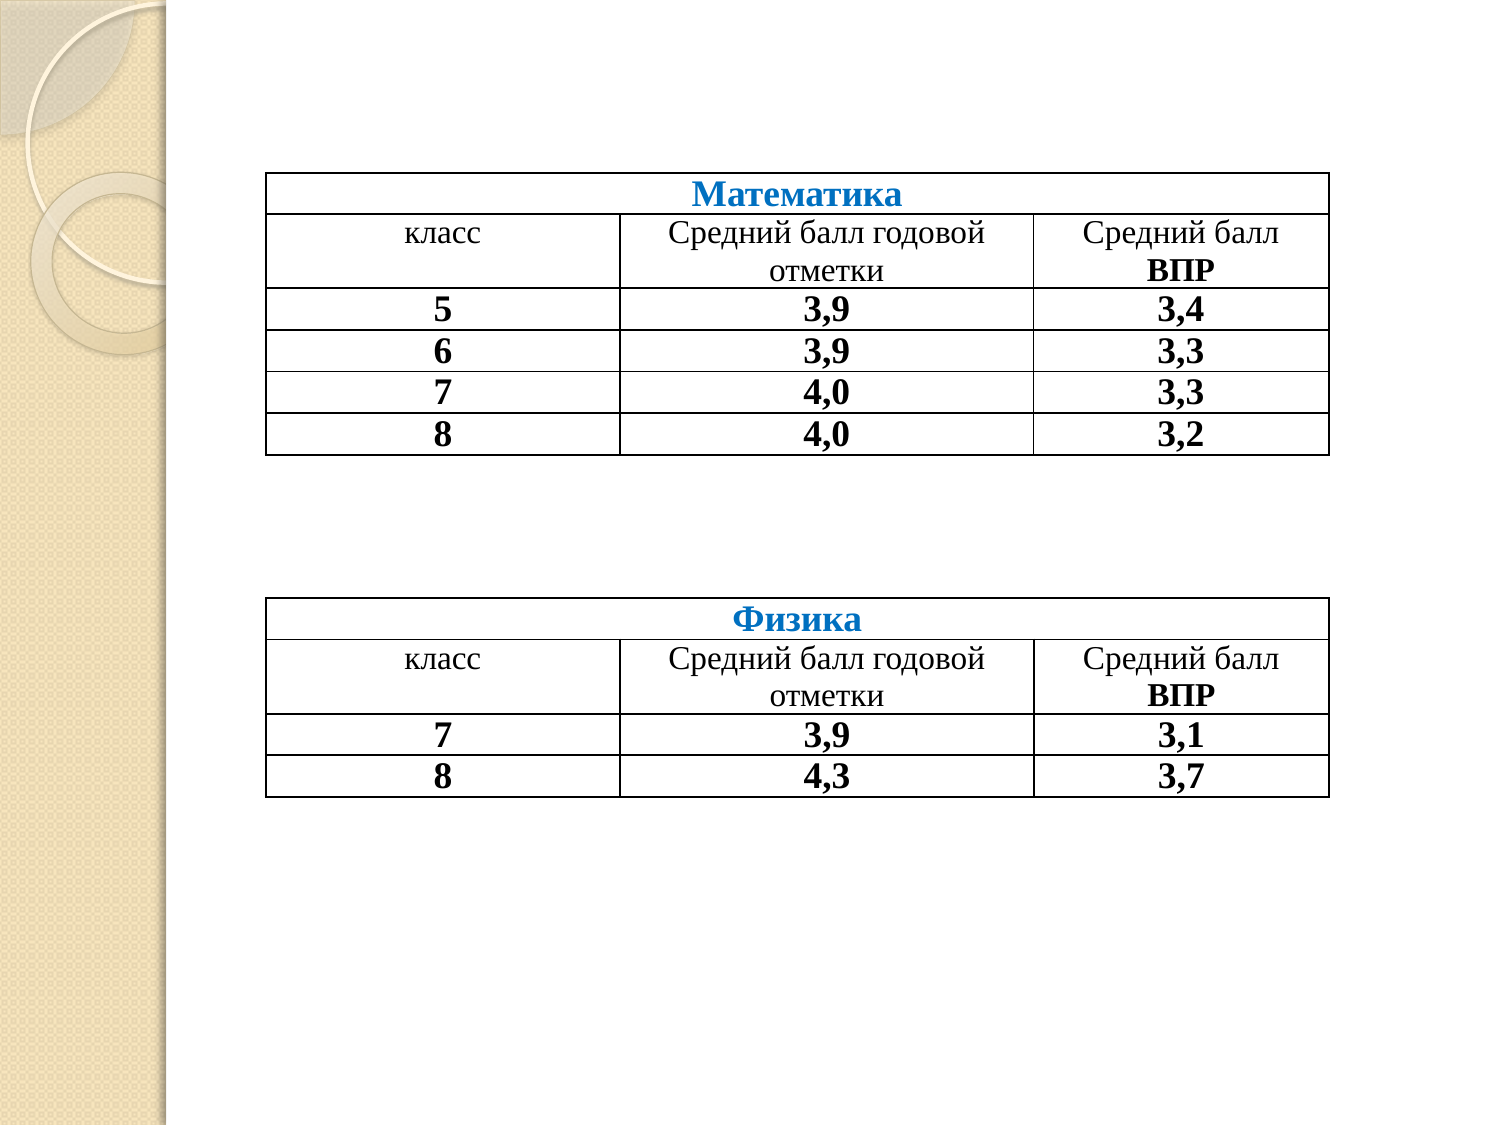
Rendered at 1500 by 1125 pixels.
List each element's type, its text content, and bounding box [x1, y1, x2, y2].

table_cell 4,0 [621, 414, 1033, 454]
table_cell 3,9 [621, 289, 1033, 329]
table_cell 8 [267, 756, 619, 796]
table_cell 3,9 [621, 715, 1033, 754]
table_cell 3,2 [1034, 414, 1328, 454]
table_cell Средний балл годовой отметки [621, 640, 1033, 713]
table_cell 6 [267, 331, 619, 371]
table_cell 5 [267, 289, 619, 329]
table_header Математика [267, 174, 1328, 213]
table_cell 3,7 [1035, 756, 1328, 796]
table_cell 8 [267, 414, 619, 454]
table_cell 7 [267, 715, 619, 754]
table_cell Средний балл годовой отметки [621, 215, 1033, 287]
table_header Физика [267, 599, 1328, 639]
table_cell Средний балл ВПР [1035, 640, 1328, 713]
table_cell 3,3 [1034, 331, 1328, 371]
table_cell класс [267, 640, 619, 713]
table_cell 4,0 [621, 372, 1033, 412]
text_box [0, 0, 1500, 75]
table_cell класс [267, 215, 619, 287]
table_cell 3,9 [621, 331, 1033, 371]
table_cell 3,1 [1035, 715, 1328, 754]
table_cell 4,3 [621, 756, 1033, 796]
table_cell Средний балл ВПР [1034, 215, 1328, 287]
table_cell 3,3 [1034, 372, 1328, 412]
table_cell 7 [267, 372, 619, 412]
table_cell 3,4 [1034, 289, 1328, 329]
